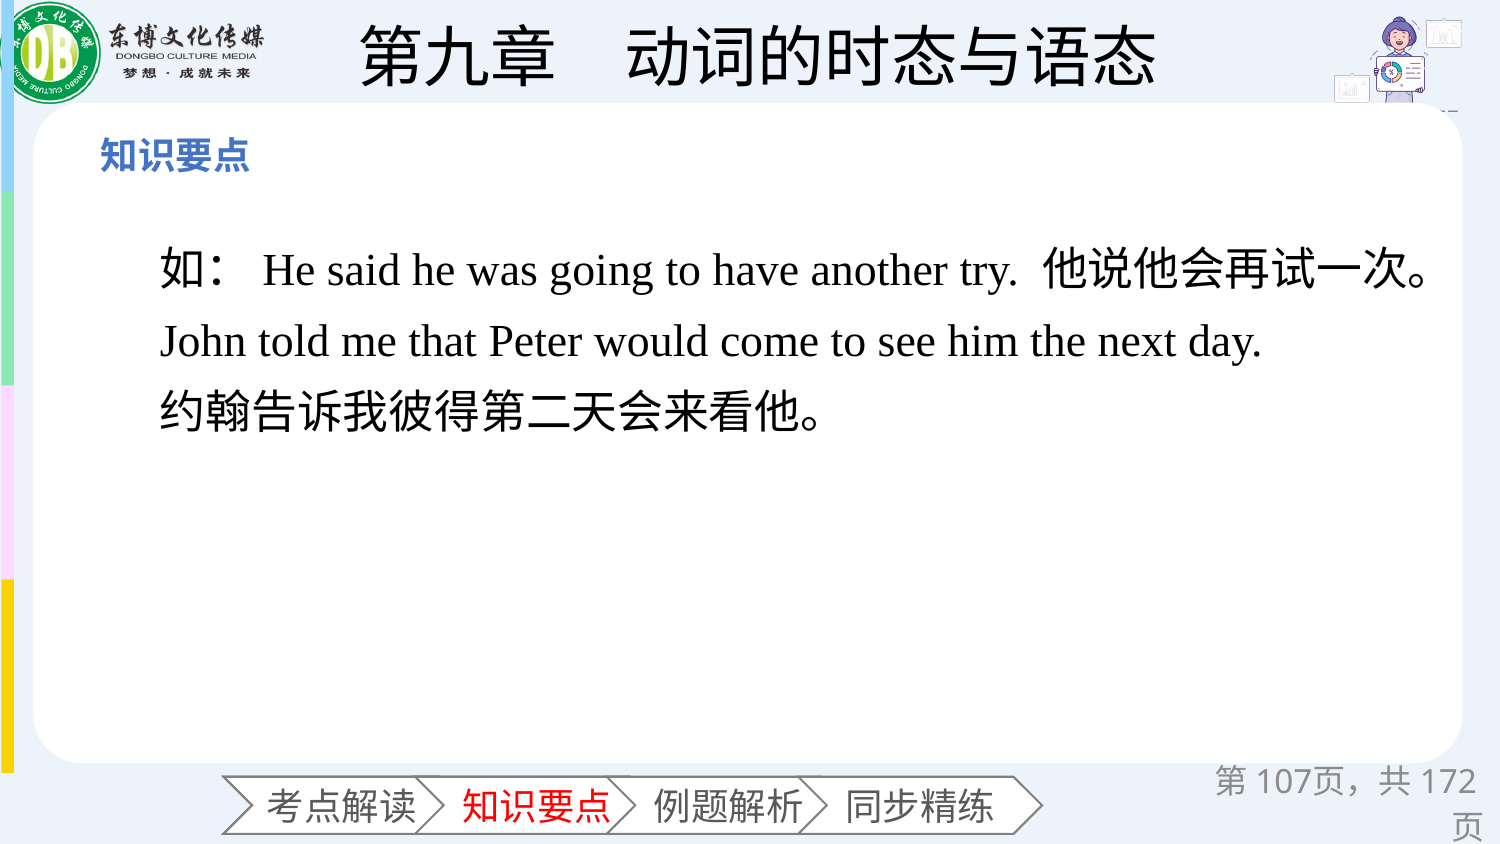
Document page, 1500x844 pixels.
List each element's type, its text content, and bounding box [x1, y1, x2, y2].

slide_number 第页，共172页 [1195, 780, 1500, 826]
picture [1312, 0, 1487, 131]
picture [14, 1, 265, 104]
text_box 如：He said he was going to have another try. 他说他会再试一次。 John told me that Peter would come to see him the next day. 约翰告诉我彼得第二天会来看他。 [70, 215, 1430, 629]
